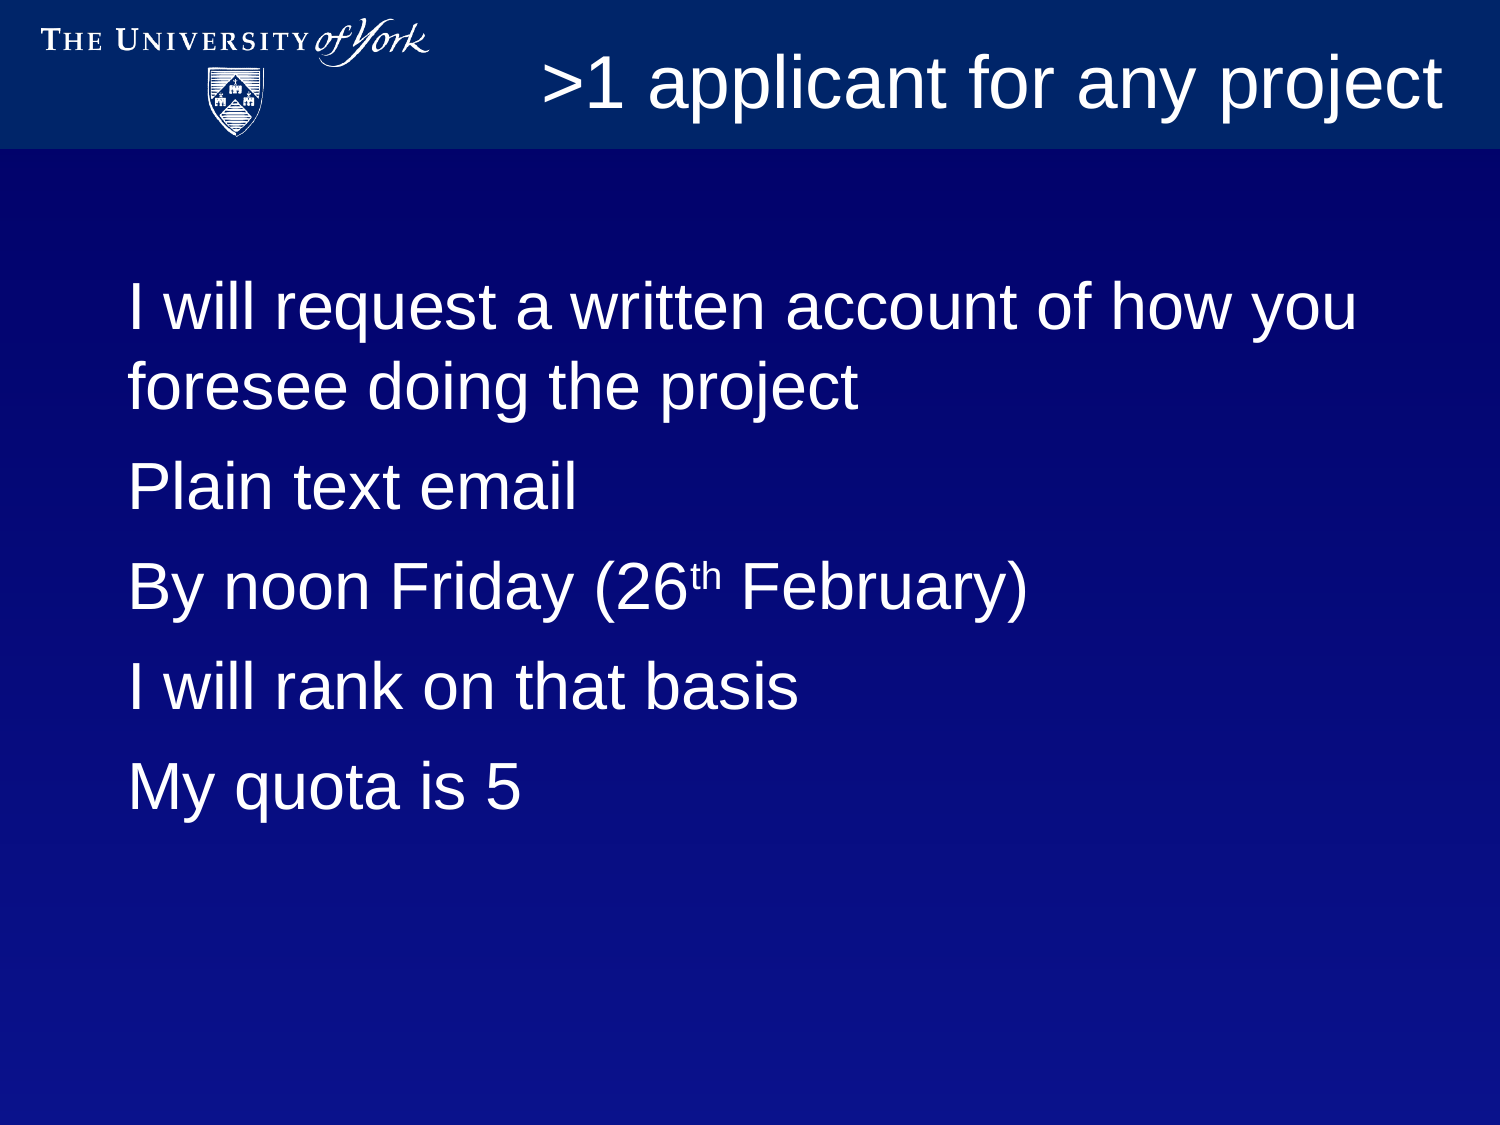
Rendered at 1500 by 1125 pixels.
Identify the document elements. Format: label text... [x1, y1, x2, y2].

list I will request a written account of how you foresee doing the project Plain text email By noon Friday (26th February) I will rank on that basis My quota is 5 [111, 255, 1424, 1006]
title >1 applicant for any project [442, 18, 1460, 138]
picture [41, 18, 430, 138]
